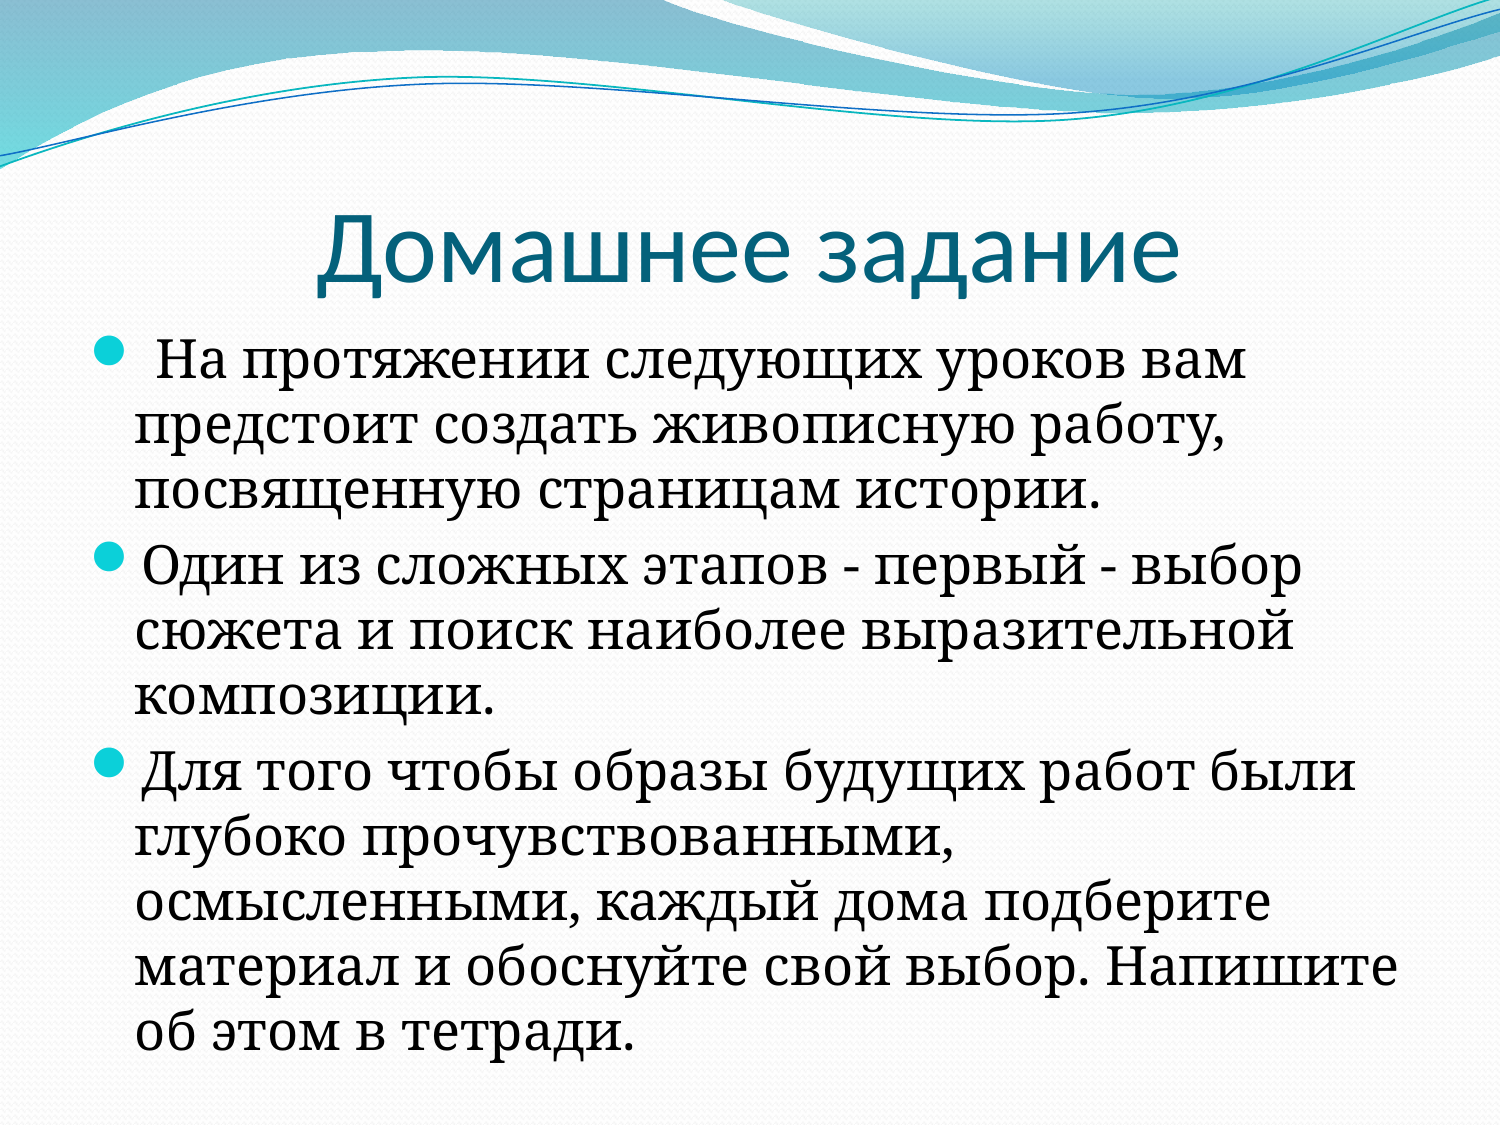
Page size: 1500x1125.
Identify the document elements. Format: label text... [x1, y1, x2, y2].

list На протяжении следующих уроков вам предстоит создать живописную работу, посвященную страницам истории. Один из сложных этапов - первый - выбор сюжета и поиск наиболее выразительной композиции. Для того чтобы образы будущих работ были глубоко прочувствованными, осмысленными, каждый дома подберите материал и обоснуйте свой выбор. Напишите об этом в тетради. [75, 317, 1425, 1038]
title Домашнее задание [75, 115, 1425, 303]
